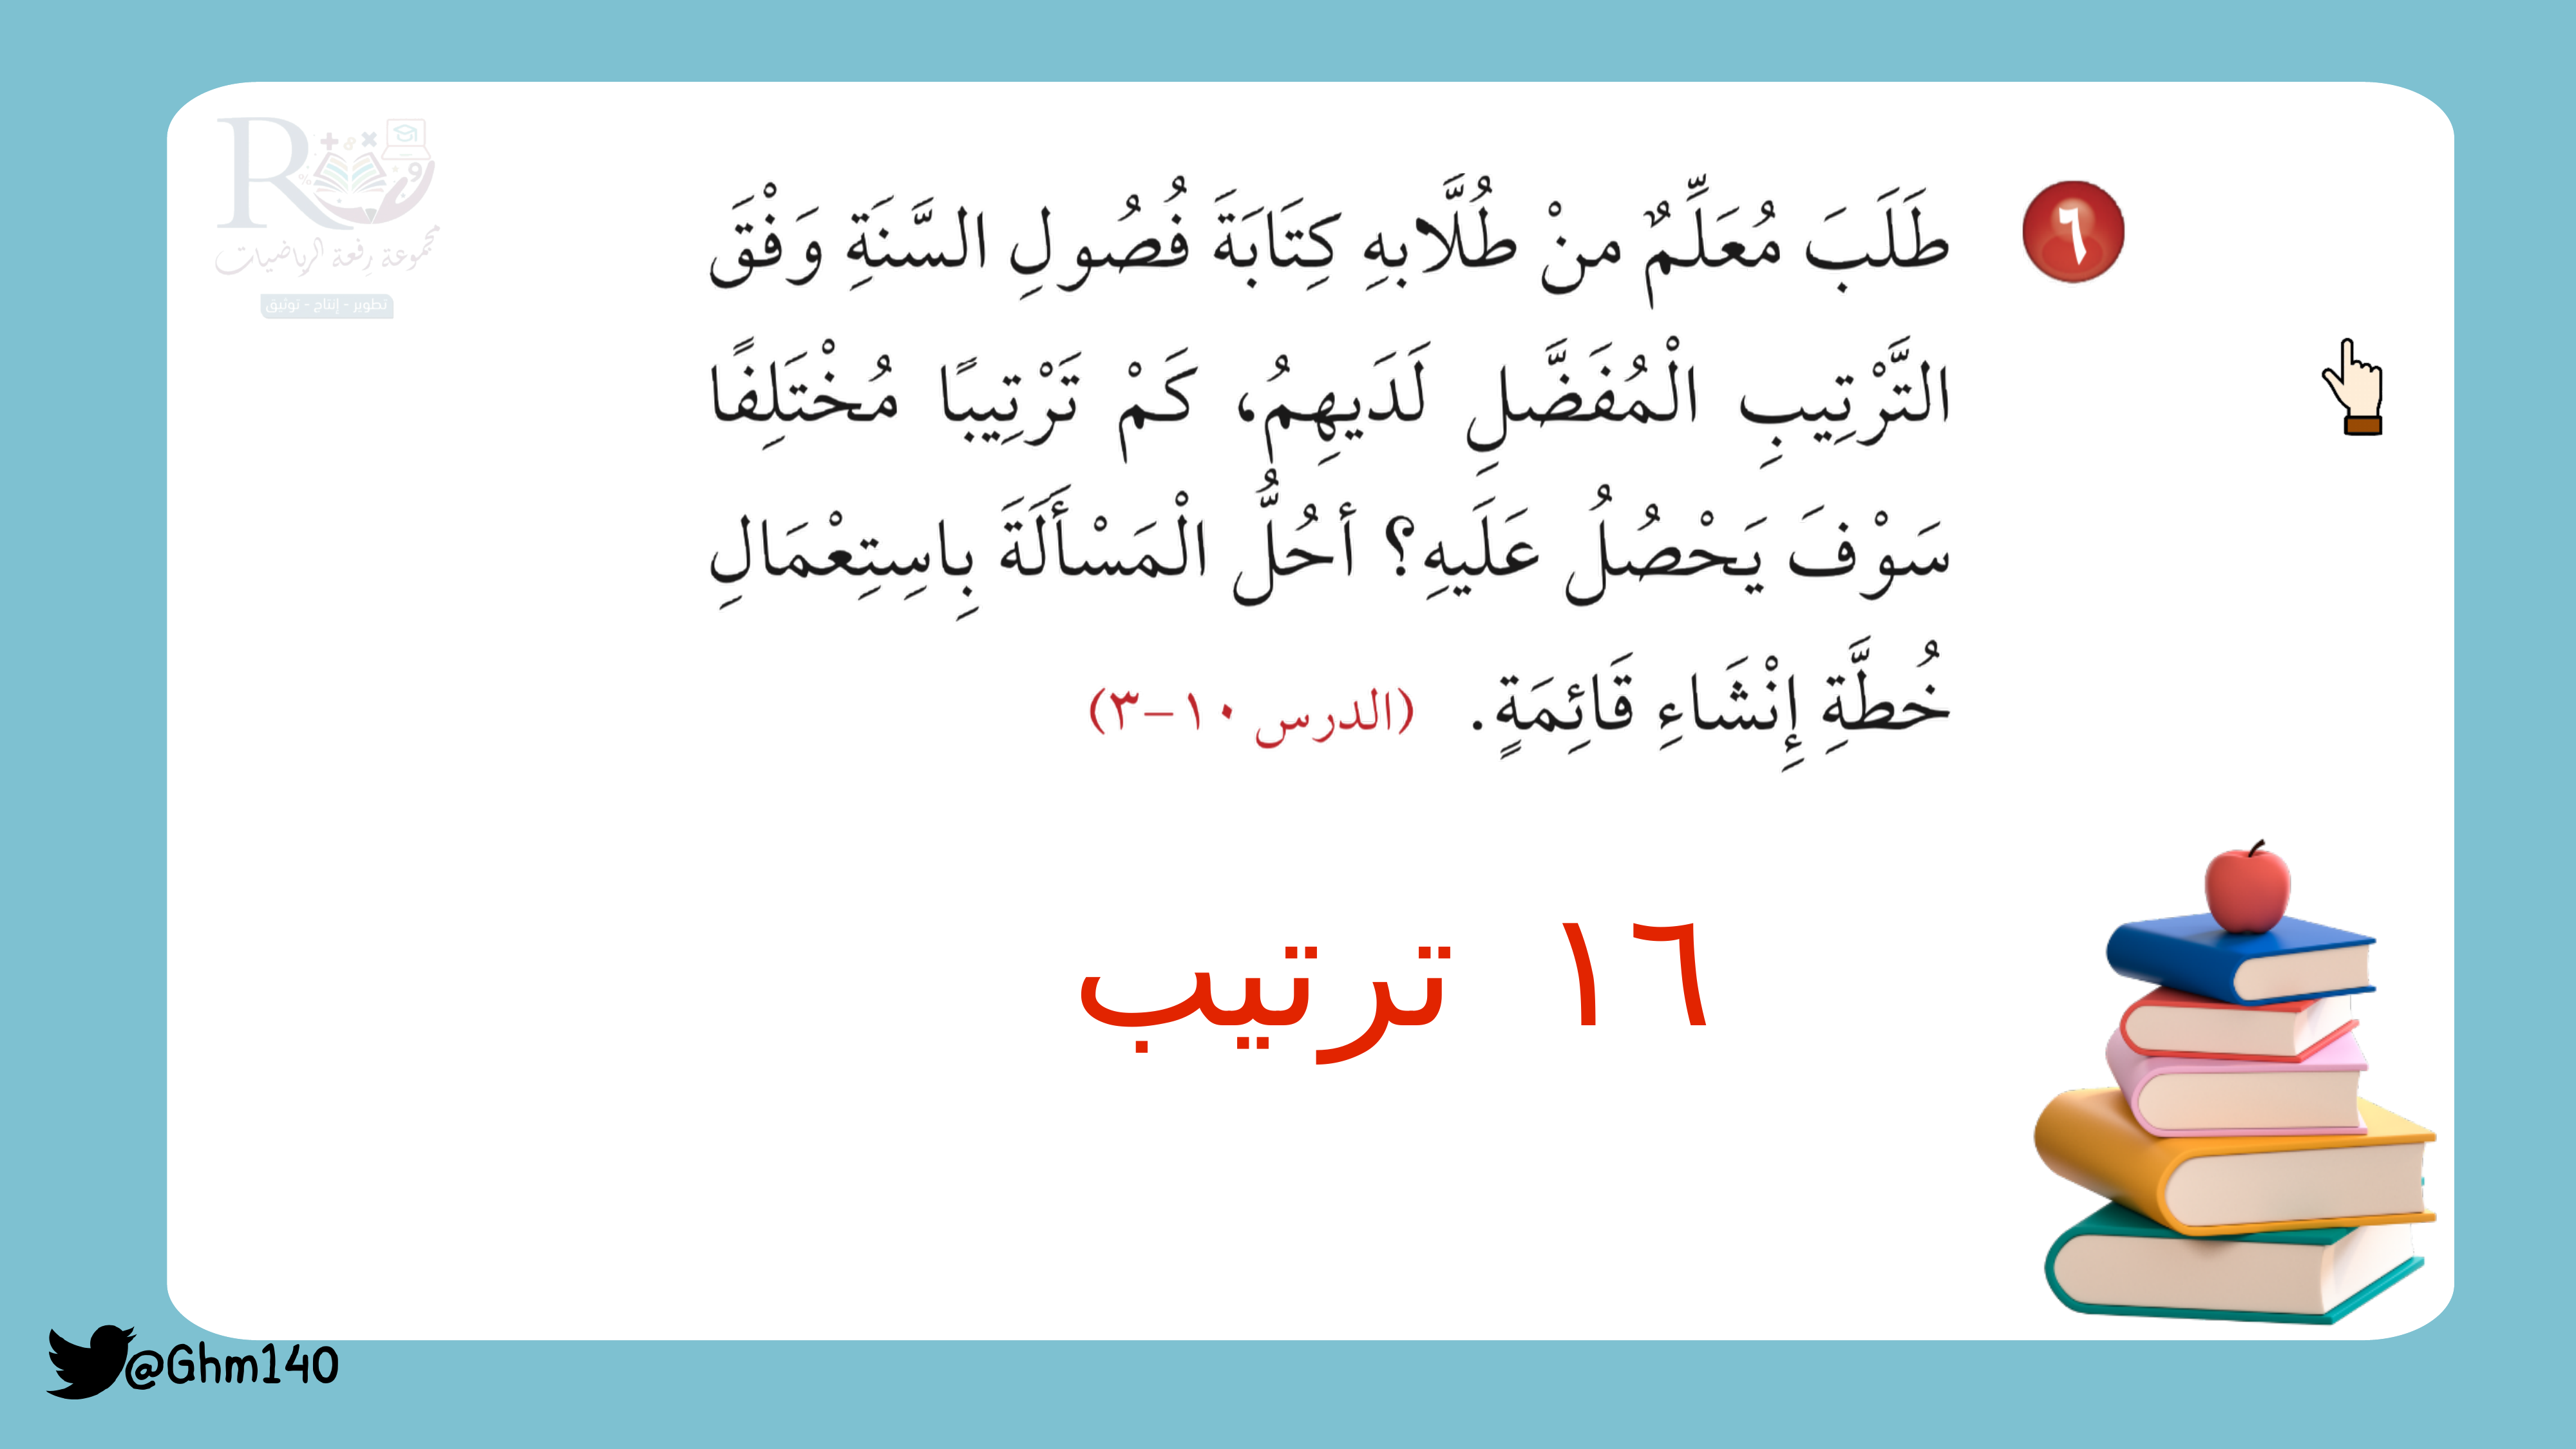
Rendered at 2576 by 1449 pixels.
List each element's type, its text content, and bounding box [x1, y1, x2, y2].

picture [0, 1268, 383, 1412]
picture [437, 173, 2475, 1412]
text_box ١٦ ترتيب [1040, 858, 1745, 1065]
picture [2304, 334, 2408, 438]
